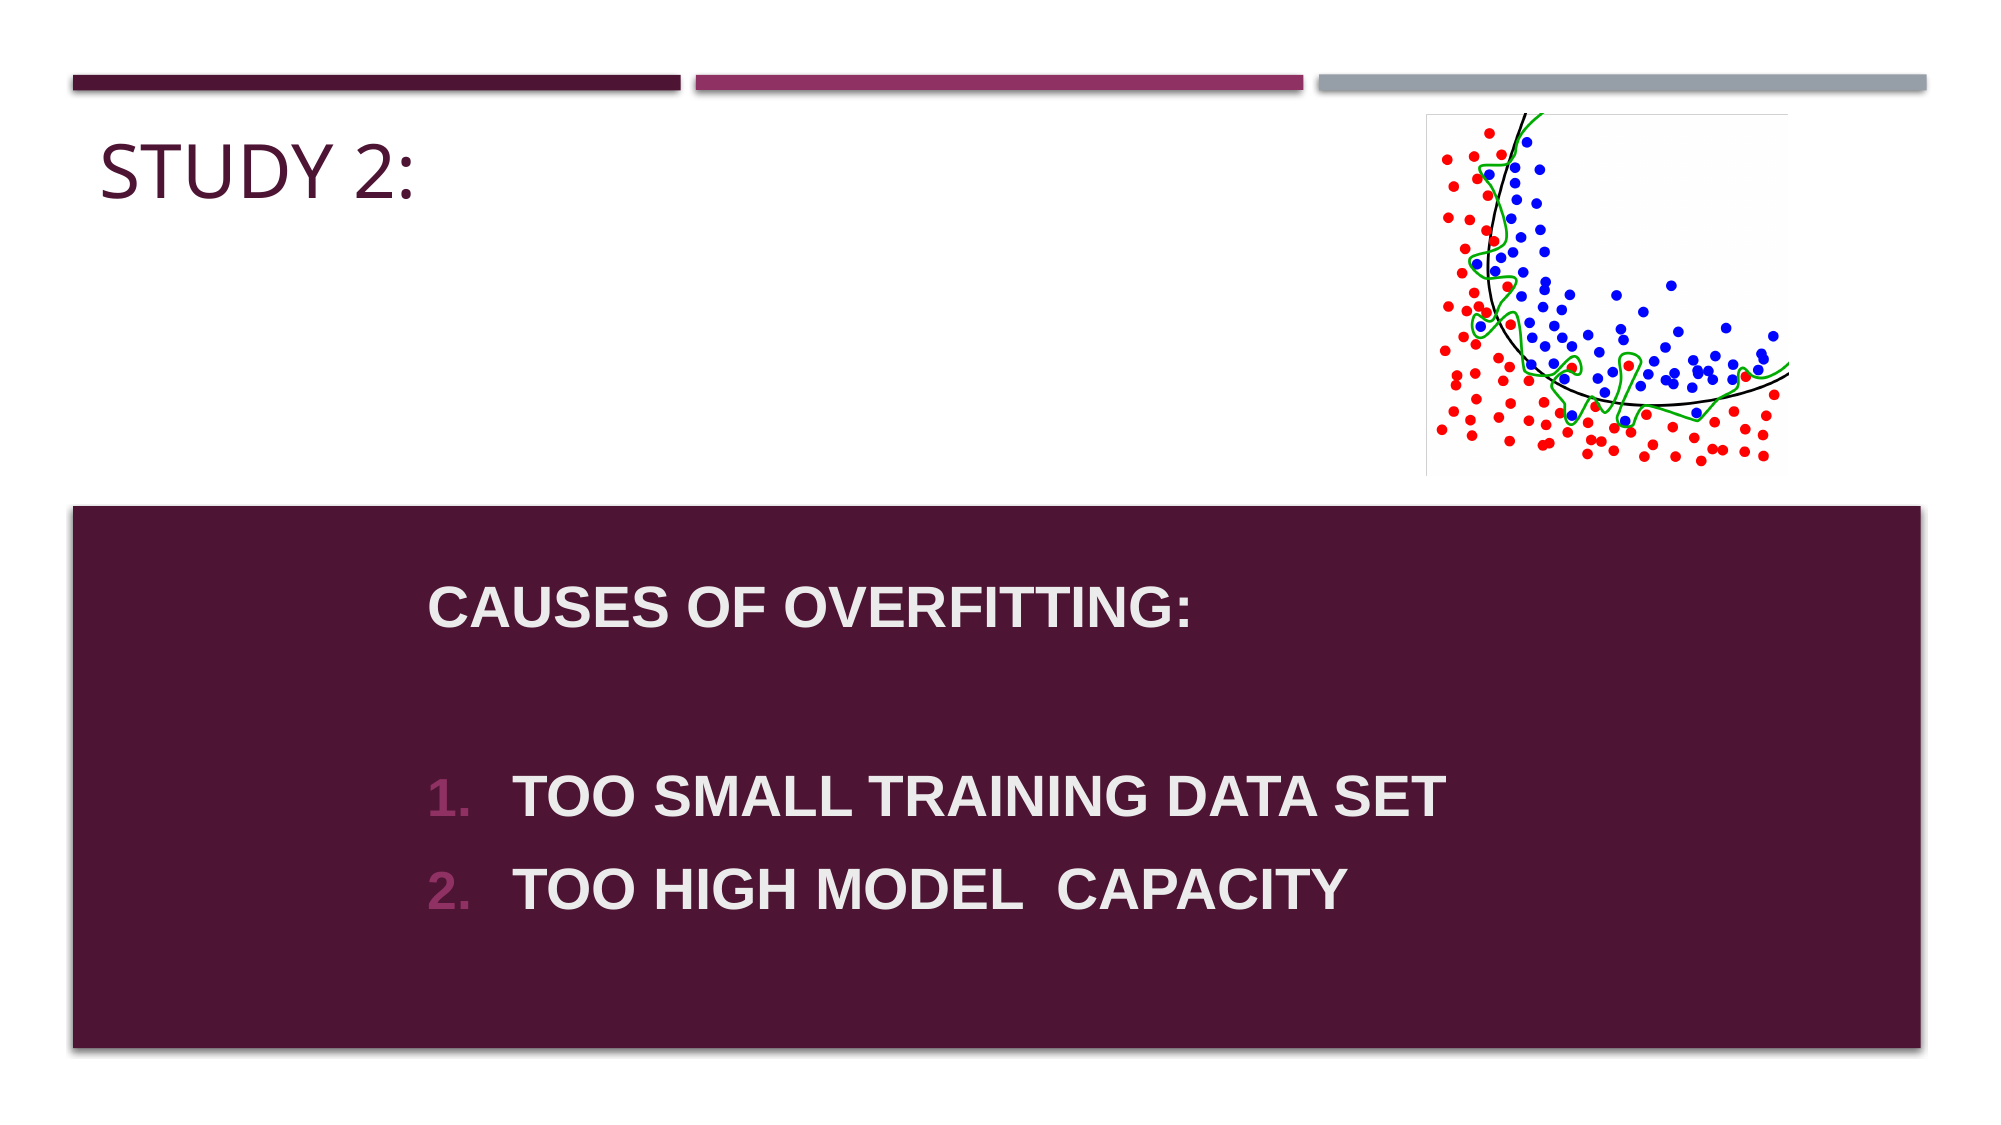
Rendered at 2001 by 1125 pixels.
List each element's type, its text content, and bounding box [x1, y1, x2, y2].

picture [1424, 112, 1790, 477]
subtitle CAUSES OF OVERFITTING: TOO SMALL TRAINING DATA SET TOO HIGH MODEL CAPACITY [412, 562, 1548, 976]
title STUDY 2: [84, 97, 1888, 222]
